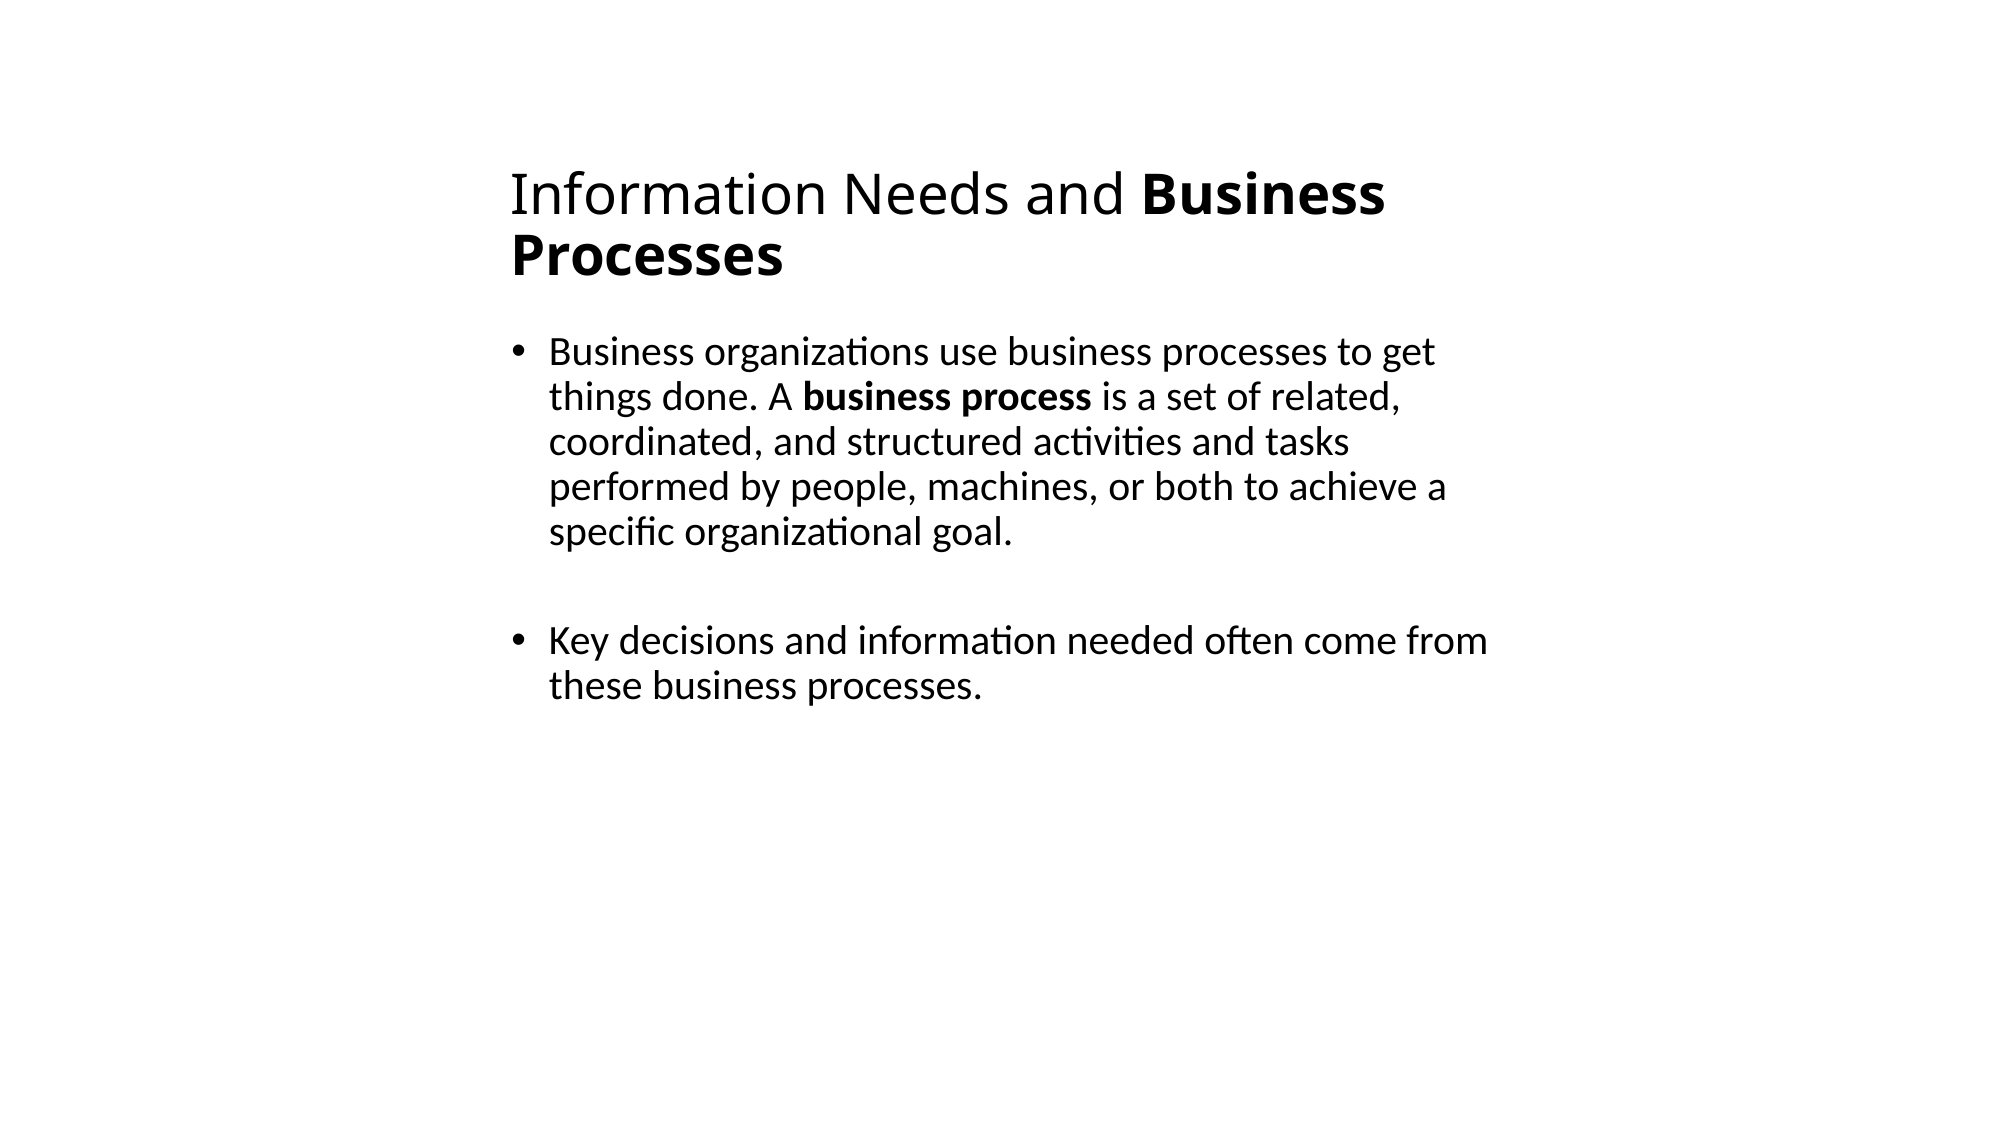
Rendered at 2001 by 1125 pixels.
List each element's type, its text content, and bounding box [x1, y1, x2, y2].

title Information Needs and Business Processes [495, 125, 1508, 329]
list Business organizations use business processes to get things done. A business process is a set of related, coordinated, and structured activities and tasks performed by people, machines, or both to achieve a specific organizational goal. Key decisions and information needed often come from these business processes. [496, 322, 1509, 917]
